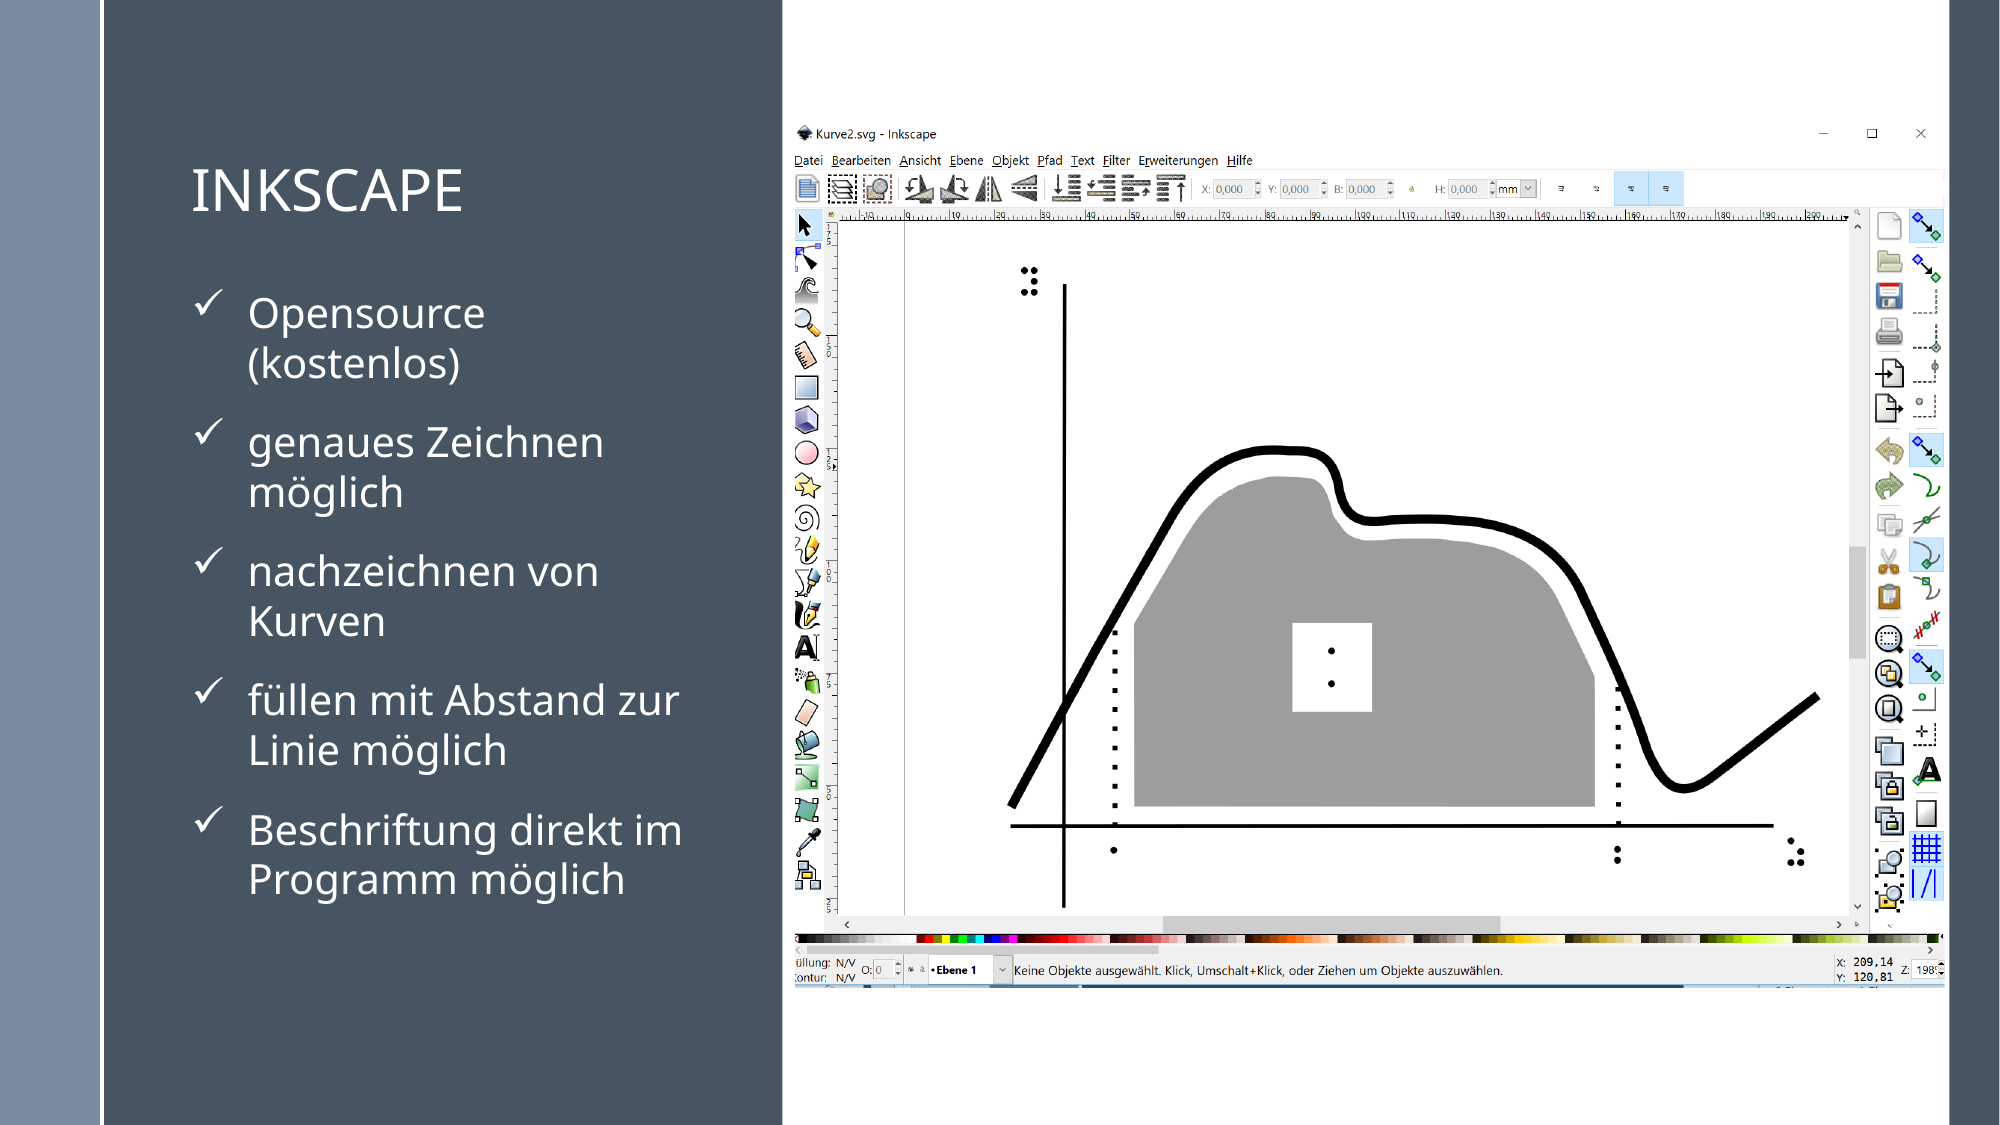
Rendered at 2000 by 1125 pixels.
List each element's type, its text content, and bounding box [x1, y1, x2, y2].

list Opensource (kostenlos) genaues Zeichnen möglich nachzeichnen von Kurven füllen mit Abstand zur Linie möglich Beschriftung direkt im Programm möglich [176, 278, 717, 1013]
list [794, 125, 1945, 988]
title Inkscape [176, 62, 717, 232]
